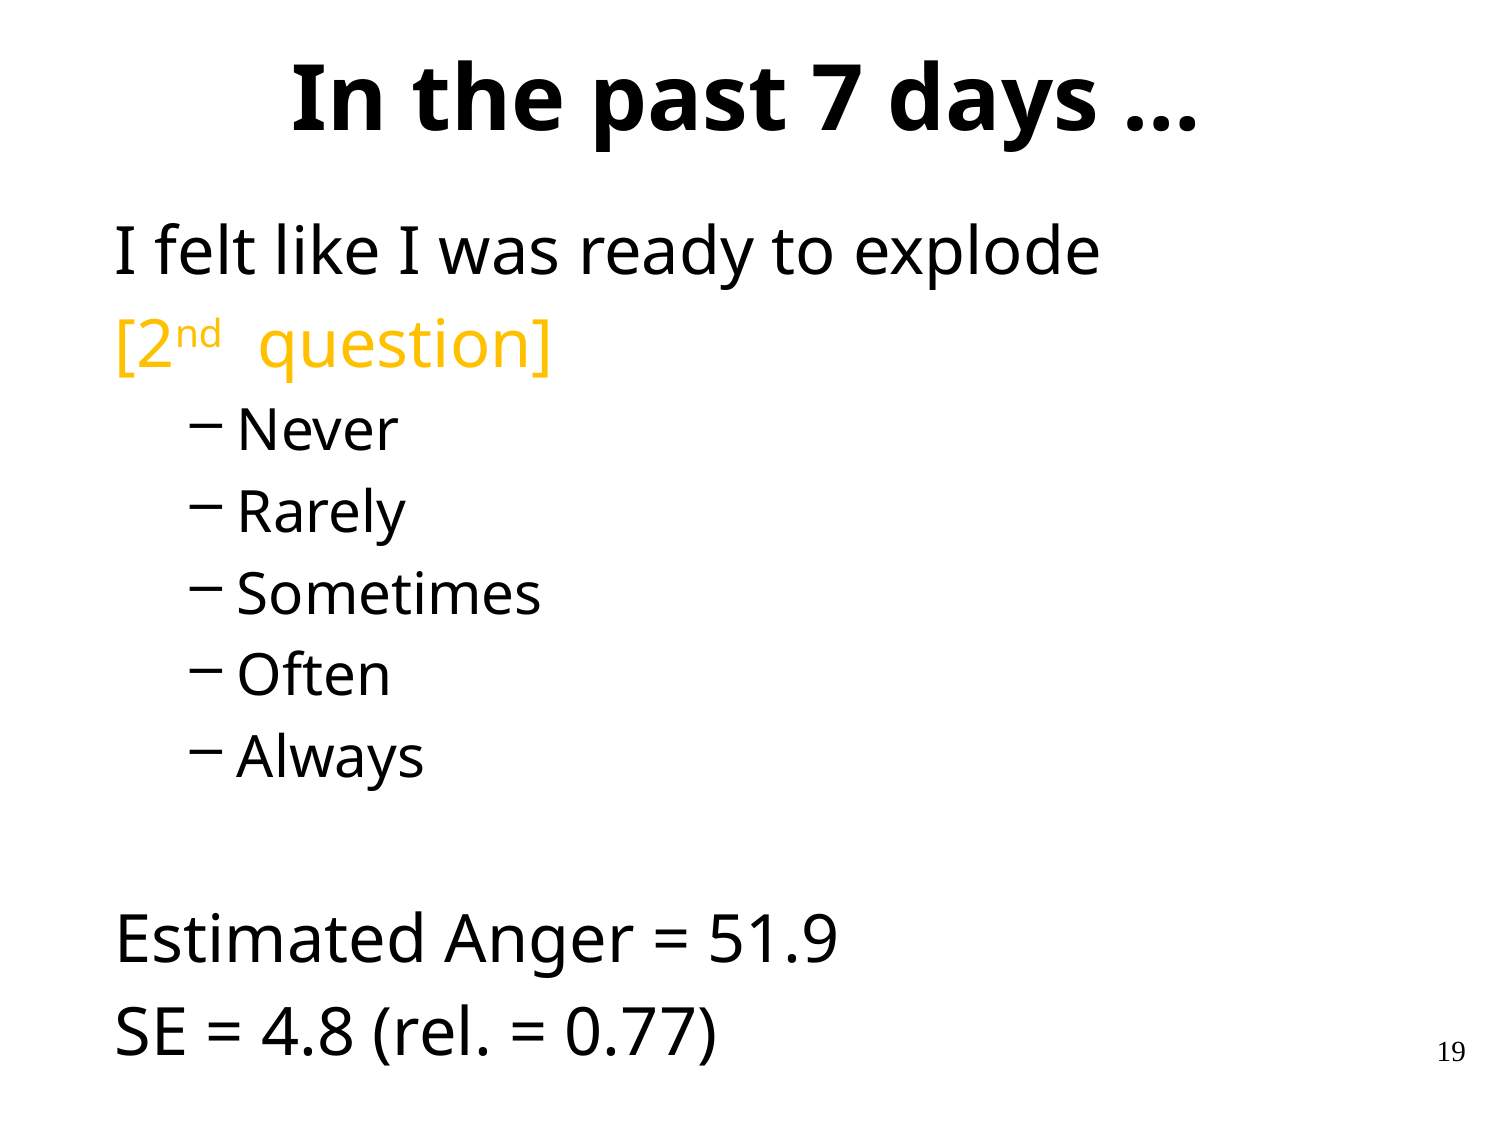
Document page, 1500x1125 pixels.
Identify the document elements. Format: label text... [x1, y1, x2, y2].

list I felt like I was ready to explode [2nd question] Never Rarely Sometimes Often Always Estimated Anger = 51.9 SE = 4.8 (rel. = 0.77) [99, 199, 1326, 763]
slide_number 19 [1087, 1024, 1482, 1103]
title In the past 7 days … [0, 0, 1500, 188]
